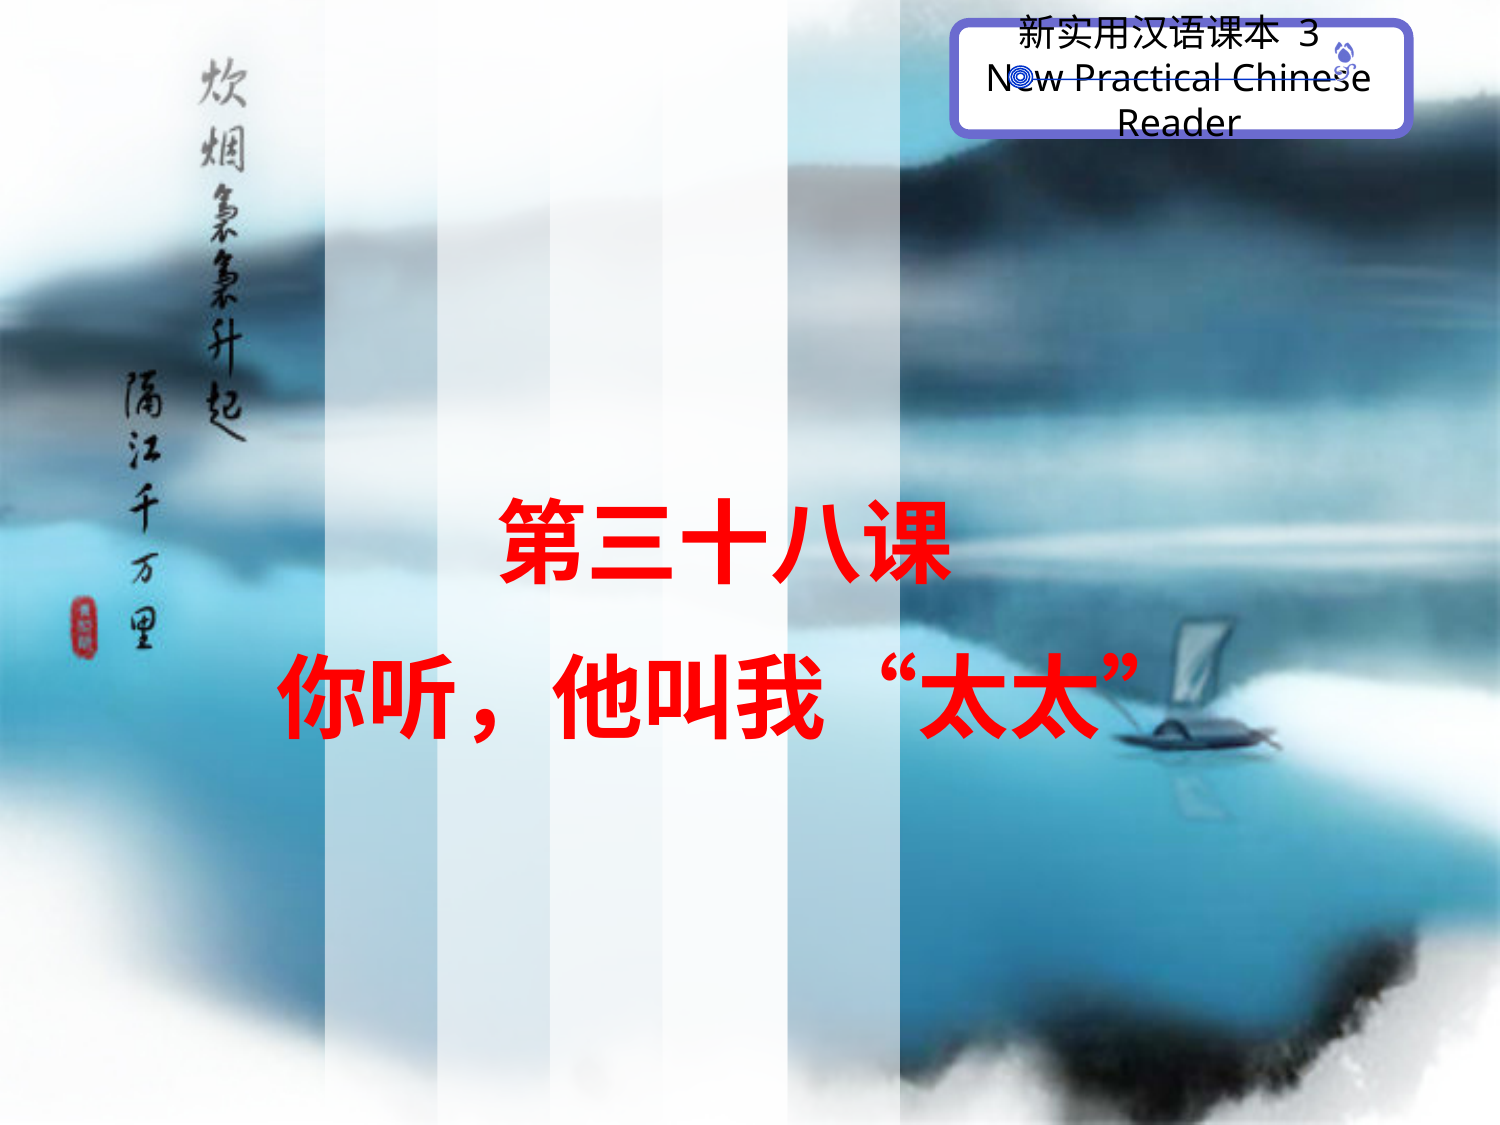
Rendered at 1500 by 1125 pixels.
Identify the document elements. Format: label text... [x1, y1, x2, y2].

title 第三十八课 你听，他叫我“太太” [234, 496, 1236, 739]
text_box [954, 117, 1409, 135]
picture [900, 0, 1500, 1125]
text_box [954, 22, 1409, 35]
picture [0, 0, 324, 1125]
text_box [1008, 39, 1362, 88]
text_box 新实用汉语课本 3 New Practical Chinese Reader [921, 35, 1437, 117]
